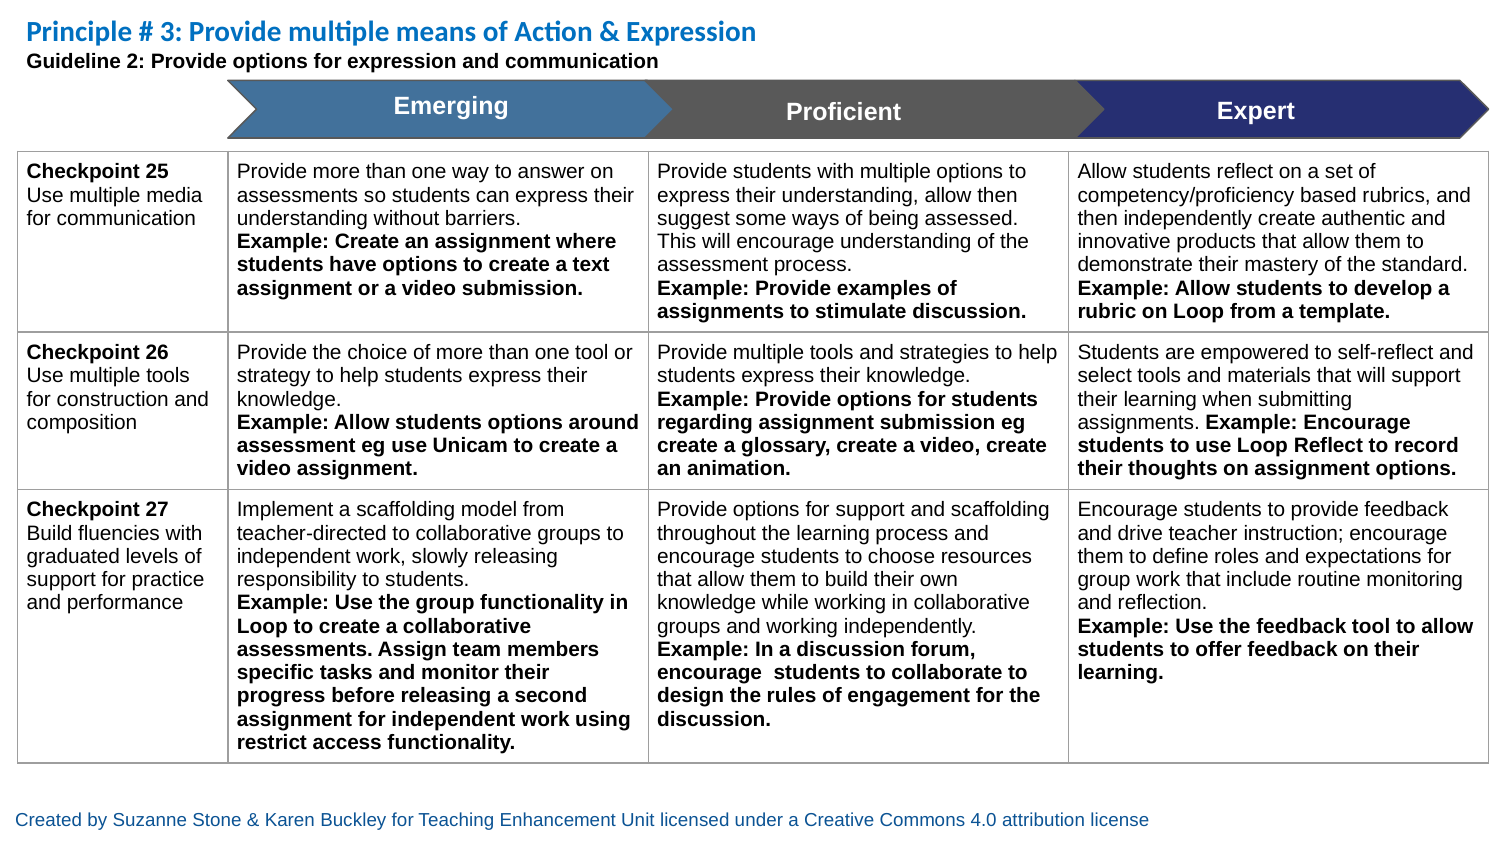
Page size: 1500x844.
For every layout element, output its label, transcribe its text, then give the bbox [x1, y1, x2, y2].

text_box Proficient [771, 80, 943, 164]
table_cell Students are empowered to self-reflect and select tools and materials that will support their learning when submitting assignments. Example: Encourage students to use Loop Reflect to record their thoughts on assignment options. [1069, 333, 1488, 489]
text_box [1074, 80, 1201, 139]
table_header Checkpoint 25 Use multiple media for communication [18, 152, 227, 331]
table_cell Checkpoint 27 Build fluencies with graduated levels of support for practice and performance [18, 490, 227, 762]
text_box [943, 80, 1102, 139]
table_cell Checkpoint 26 Use multiple tools for construction and composition [18, 333, 227, 489]
table_cell Provide the choice of more than one tool or strategy to help students express their knowledge. Example: Allow students options around assessment eg use Unicam to create a video assignment. [229, 333, 648, 489]
text_box [565, 80, 672, 139]
table_cell Implement a scaffolding model from teacher-directed to collaborative groups to independent work, slowly releasing responsibility to students. Example: Use the group functionality in Loop to create a collaborative assessments. Assign team members specific tasks and monitor their progress before releasing a second assignment for independent work using restrict access functionality. [229, 490, 648, 762]
table_cell Provide multiple tools and strategies to help students express their knowledge. Example: Provide options for students regarding assignment submission eg create a glossary, create a video, create an animation. [649, 333, 1068, 489]
table_cell Encourage students to provide feedback and drive teacher instruction; encourage them to define roles and expectations for group work that include routine monitoring and reflection. Example: Use the feedback tool to allow students to offer feedback on their learning. [1069, 490, 1488, 762]
table_cell Provide options for support and scaffolding throughout the learning process and encourage students to choose resources that allow them to build their own knowledge while working in collaborative groups and working independently. Example: In a discussion forum, encourage students to collaborate to design the rules of engagement for the discussion. [649, 490, 1068, 762]
text_box Expert [1201, 79, 1374, 163]
text_box Emerging [378, 74, 565, 158]
table_header Provide students with multiple options to express their understanding, allow then suggest some ways of being assessed. This will encourage understanding of the assessment process. Example: Provide examples of assignments to stimulate discussion. [649, 152, 1068, 331]
text_box [645, 80, 771, 139]
text_box [1374, 80, 1489, 139]
text_box Principle # 3: Provide multiple means of Action & Expression Guideline 2: Provide options for expression and communication [17, 3, 1429, 95]
table_header Provide more than one way to answer on assessments so students can express their understanding without barriers. Example: Create an assignment where students have options to create a text assignment or a video submission. [229, 152, 648, 331]
table_header Allow students reflect on a set of competency/proficiency based rubrics, and then independently create authentic and innovative products that allow them to demonstrate their mastery of the standard. Example: Allow students to develop a rubric on Loop from a template. [1069, 152, 1488, 331]
text_box [227, 80, 378, 139]
